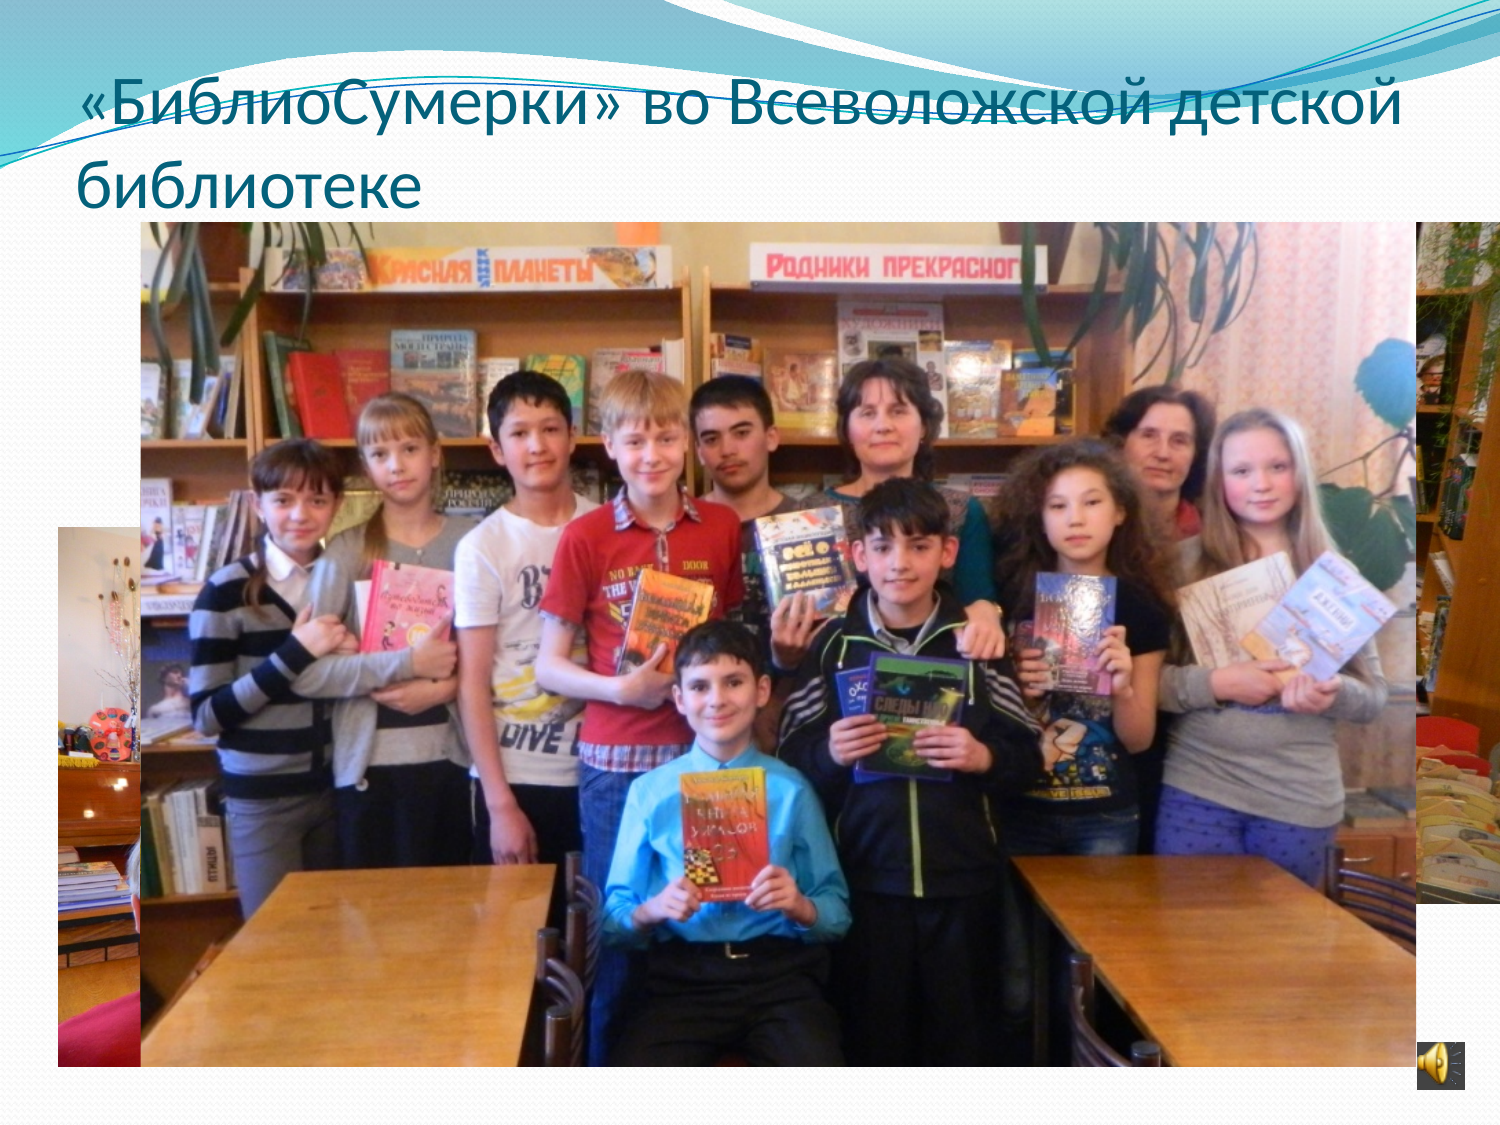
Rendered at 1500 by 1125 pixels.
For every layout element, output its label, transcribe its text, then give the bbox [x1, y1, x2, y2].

picture [58, 527, 135, 1067]
title «БиблиоСумерки» во Всеволожской детской библиотеке [75, 46, 1425, 223]
picture [140, 222, 1500, 1092]
